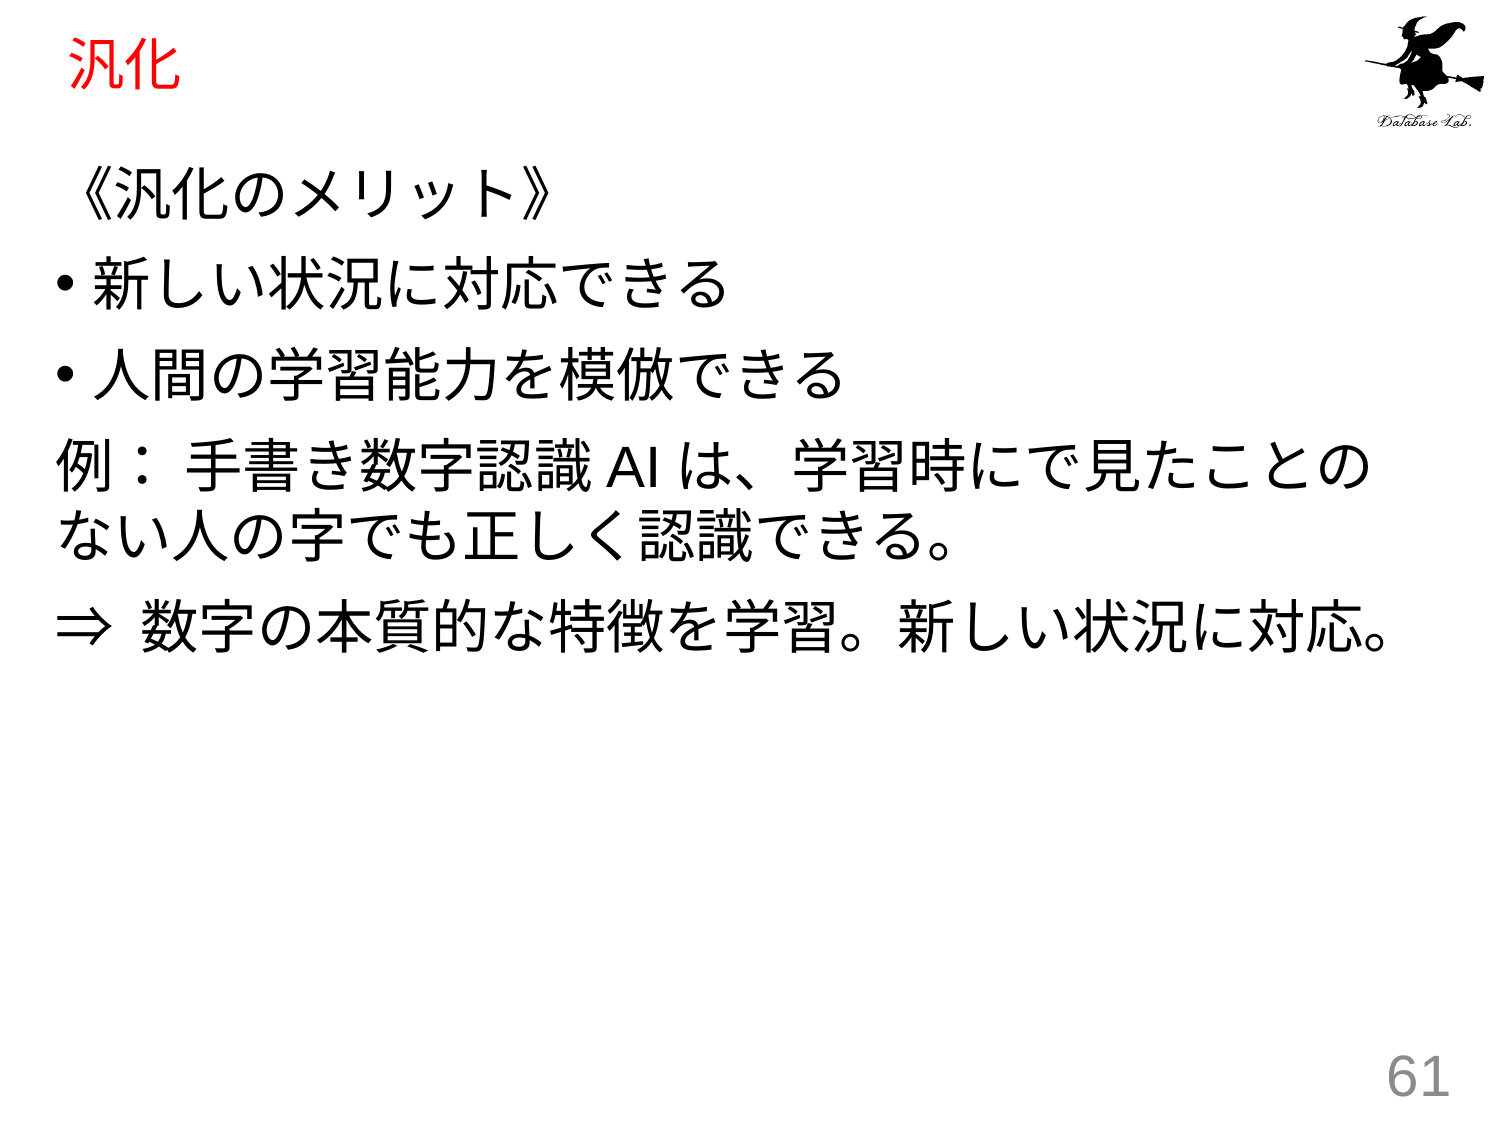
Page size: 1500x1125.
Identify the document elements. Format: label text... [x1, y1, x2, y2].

title 汎化 [52, 28, 1441, 106]
list 《汎化のメリット》 新しい状況に対応できる 人間の学習能力を模倣できる 例： 手書き数字認識AIは、学習時にで見たことのない人の字でも正しく認識できる。 ⇒ 数字の本質的な特徴を学習。新しい状況に対応。 [40, 149, 1429, 1025]
picture [1362, 14, 1486, 130]
slide_number 61 [1129, 1042, 1467, 1103]
